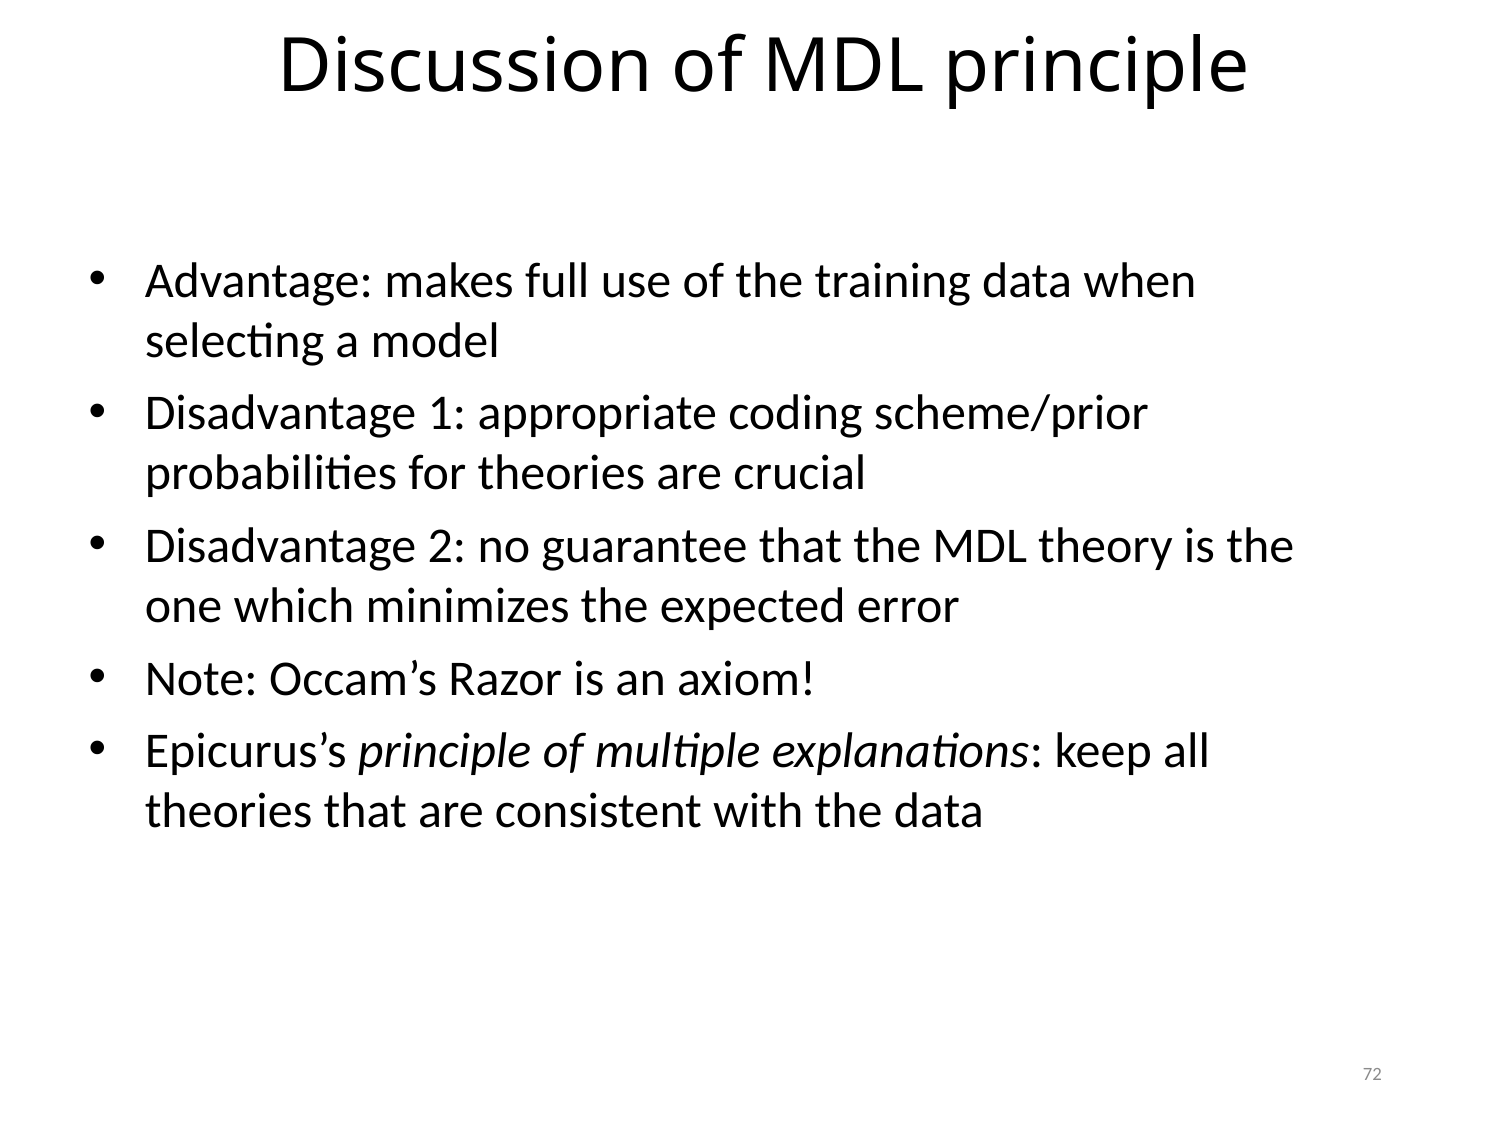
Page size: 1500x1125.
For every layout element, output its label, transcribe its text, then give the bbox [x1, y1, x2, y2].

title Discussion of MDL principle [262, 0, 1500, 148]
slide_number 72 [1059, 1042, 1397, 1103]
text_box Advantage: makes full use of the training data when selecting a model Disadvantage 1: appropriate coding scheme/prior probabilities for theories are crucial Disadvantage 2: no guarantee that the MDL theory is the one which minimizes the expected error Note: Occam’s Razor is an axiom! Epicurus’s principle of multiple explanations: keep all theories that are consistent with the data [73, 240, 1388, 845]
